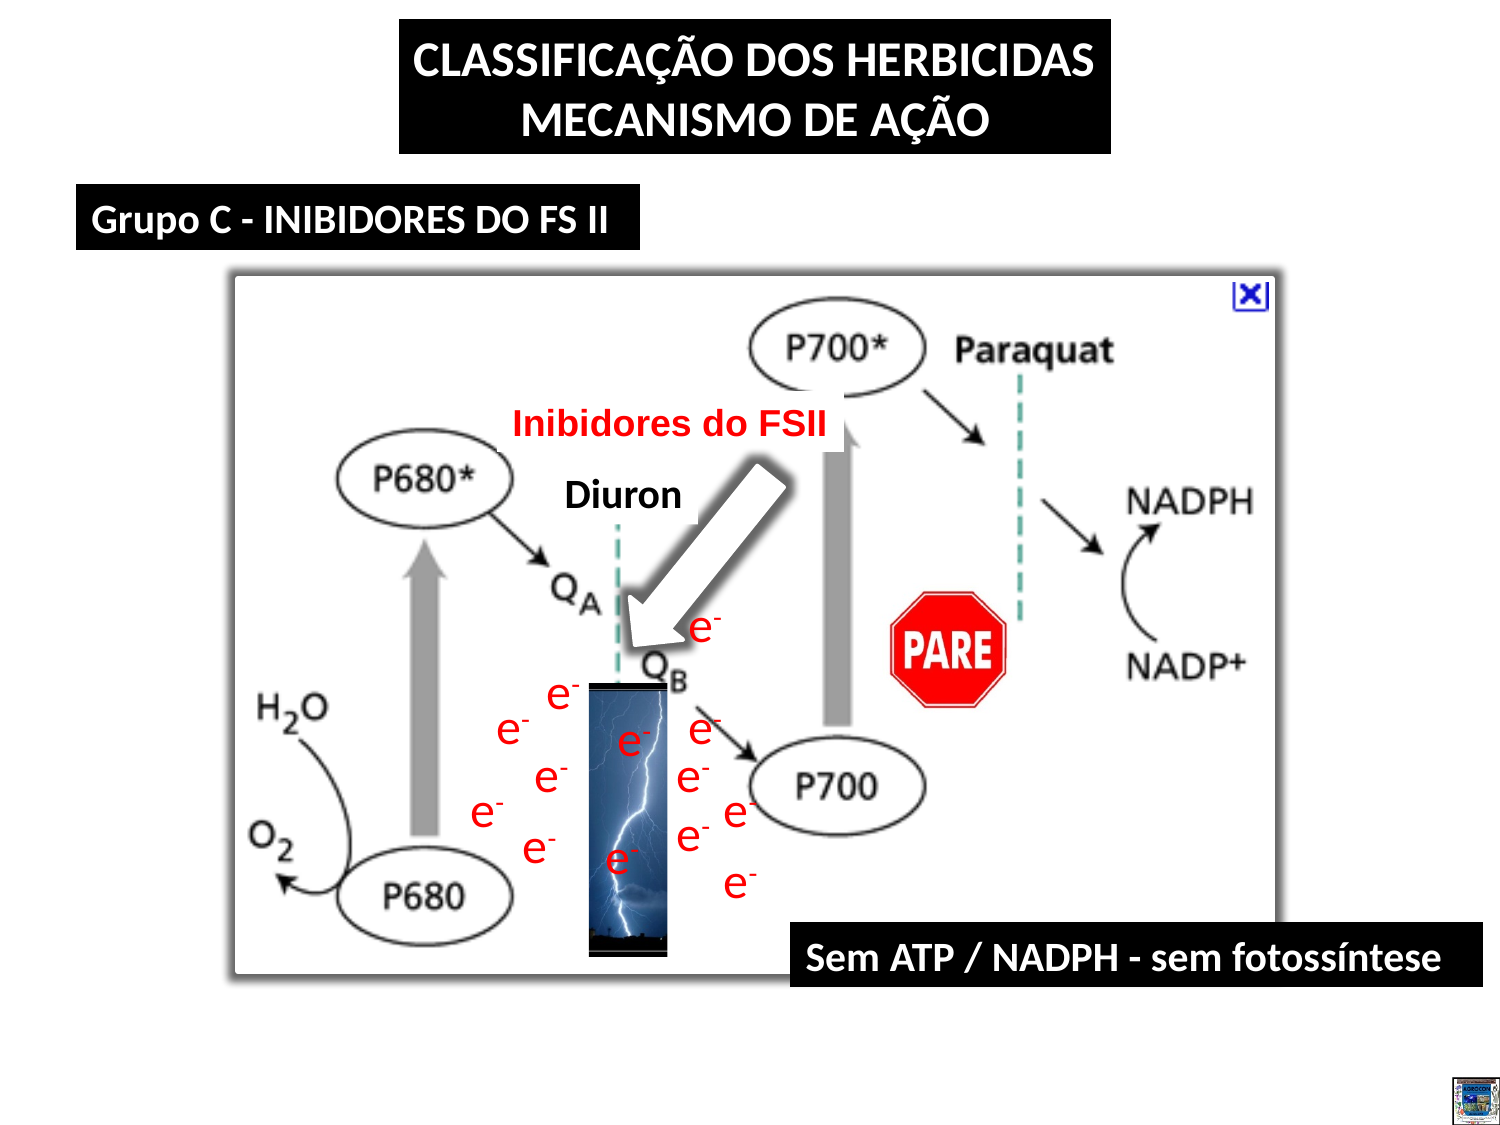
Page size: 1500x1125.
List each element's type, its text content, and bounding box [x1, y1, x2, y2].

picture [1452, 1077, 1500, 1125]
text_box Grupo C - INIBIDORES DO FS II [76, 184, 640, 250]
text_box CLASSIFICAÇÃO DOS HERBICIDAS MECANISMO DE AÇÃO [399, 19, 1111, 154]
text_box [496, 391, 845, 670]
text_box Sem ATP / NADPH - sem fotossíntese [790, 922, 1483, 987]
picture [240, 281, 1270, 969]
